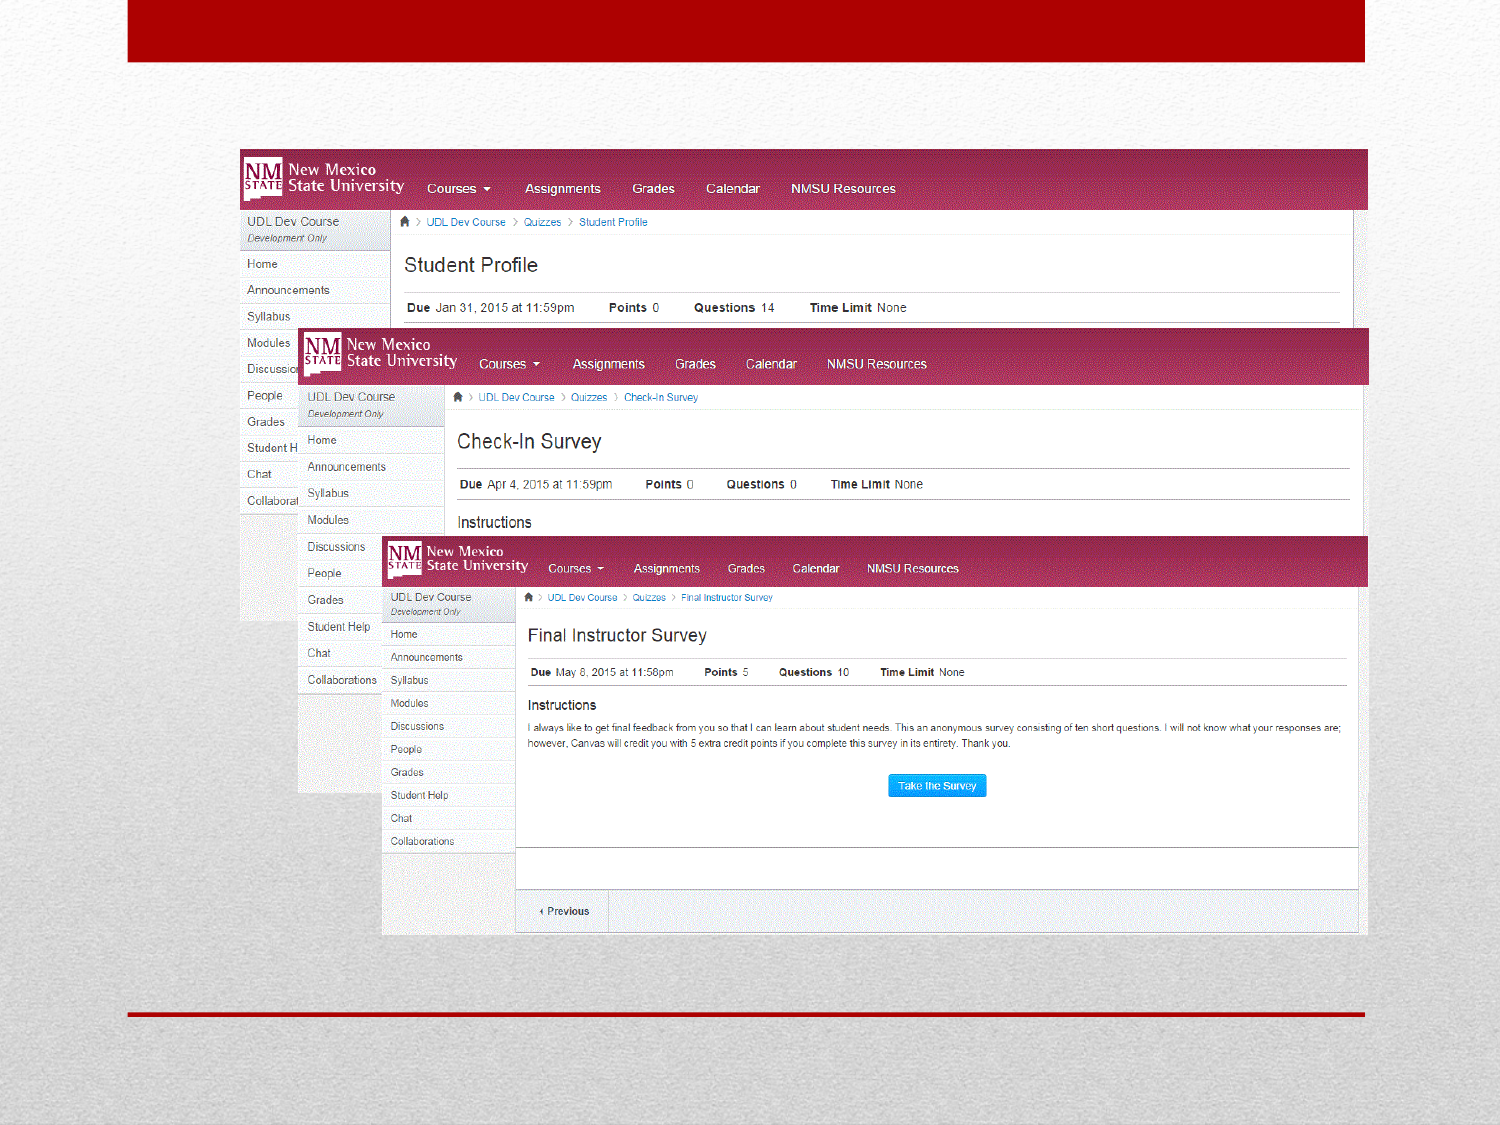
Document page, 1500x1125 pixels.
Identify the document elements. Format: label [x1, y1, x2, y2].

picture [239, 149, 1370, 936]
